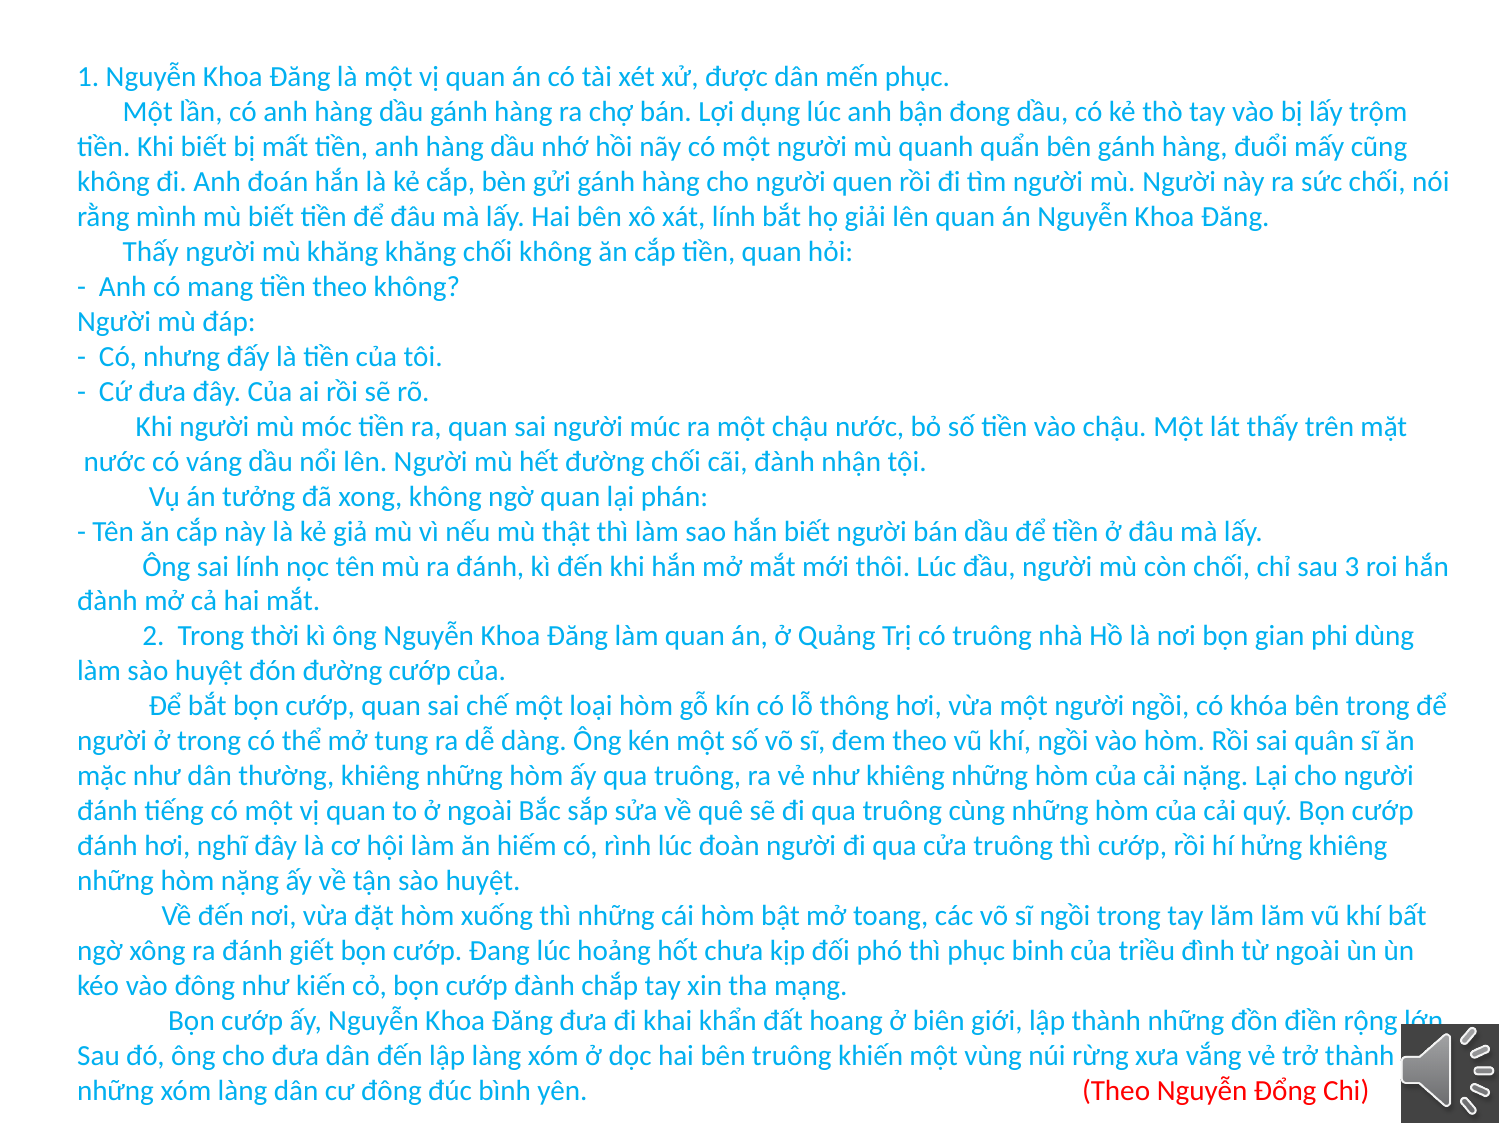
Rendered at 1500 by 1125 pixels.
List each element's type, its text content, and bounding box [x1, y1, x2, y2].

text_box 1. Nguyễn Khoa Đăng là một vị quan án có tài xét xử, được dân mến phục. Một lần, có anh hàng dầu gánh hàng ra chợ bán. Lợi dụng lúc anh bận đong dầu, có kẻ thò tay vào bị lấy trộm tiền. Khi biết bị mất tiền, anh hàng dầu nhớ hồi nãy có một người mù quanh quẩn bên gánh hàng, đuổi mấy cũng không đi. Anh đoán hắn là kẻ cắp, bèn gửi gánh hàng cho người quen rồi đi tìm người mù. Người này ra sức chối, nói rằng mình mù biết tiền để đâu mà lấy. Hai bên xô xát, lính bắt họ giải lên quan án Nguyễn Khoa Đăng. Thấy người mù khăng khăng chối không ăn cắp tiền, quan hỏi: - Anh có mang tiền theo không? Người mù đáp: - Có, nhưng đấy là tiền của tôi. - Cứ đưa đây. Của ai rồi sẽ rõ. Khi người mù móc tiền ra, quan sai người múc ra một chậu nước, bỏ số tiền vào chậu. Một lát thấy trên mặt nước có váng dầu nổi lên. Người mù hết đường chối cãi, đành nhận tội. Vụ án tưởng đã xong, không ngờ quan lại phán: - Tên ăn cắp này là kẻ giả mù vì nếu mù thật thì làm sao hắn biết người bán dầu để tiền ở đâu mà lấy. Ông sai lính nọc tên mù ra đánh, kì đến khi hắn mở mắt mới thôi. Lúc đầu, người mù còn chối, chỉ sau 3 roi hắn đành mở cả hai mắt. 2. Trong thời kì ông Nguyễn Khoa Đăng làm quan án, ở Quảng Trị có truông nhà Hồ là nơi bọn gian phi dùng làm sào huyệt đón đường cướp của. Để bắt bọn cướp, quan sai chế một loại hòm gỗ kín có lỗ thông hơi, vừa một người ngồi, có khóa bên trong để người ở trong có thể mở tung ra dễ dàng. Ông kén một số võ sĩ, đem theo vũ khí, ngồi vào hòm. Rồi sai quân sĩ ăn mặc như dân thường, khiêng những hòm ấy qua truông, ra vẻ như khiêng những hòm của cải nặng. Lại cho người đánh tiếng có một vị quan to ở ngoài Bắc sắp sửa về quê sẽ đi qua truông cùng những hòm của cải quý. Bọn cướp đánh hơi, nghĩ đây là cơ hội làm ăn hiếm có, rình lúc đoàn người đi qua cửa truông thì cướp, rồi hí hửng khiêng những hòm nặng ấy về tận sào huyệt. Về đến nơi, vừa đặt hòm xuống thì những cái hòm bật mở toang, các võ sĩ ngồi trong tay lăm lăm vũ khí bất ngờ xông ra đánh giết bọn cướp. Đang lúc hoảng hốt chưa kịp đối phó thì phục binh của triều đình từ ngoài ùn ùn kéo vào đông như kiến cỏ, bọn cướp đành chắp tay xin tha mạng. Bọn cướp ấy, Nguyễn Khoa Đăng đưa đi khai khẩn đất hoang ở biên giới, lập thành những đồn điền rộng lớn. Sau đó, ông cho đưa dân đến lập làng xóm ở dọc hai bên truông khiến một vùng núi rừng xưa vắng vẻ trở thành những xóm làng dân cư đông đúc bình yên. (Theo Nguyễn Đổng Chi) [62, 49, 1475, 1114]
picture [1399, 1023, 1500, 1124]
